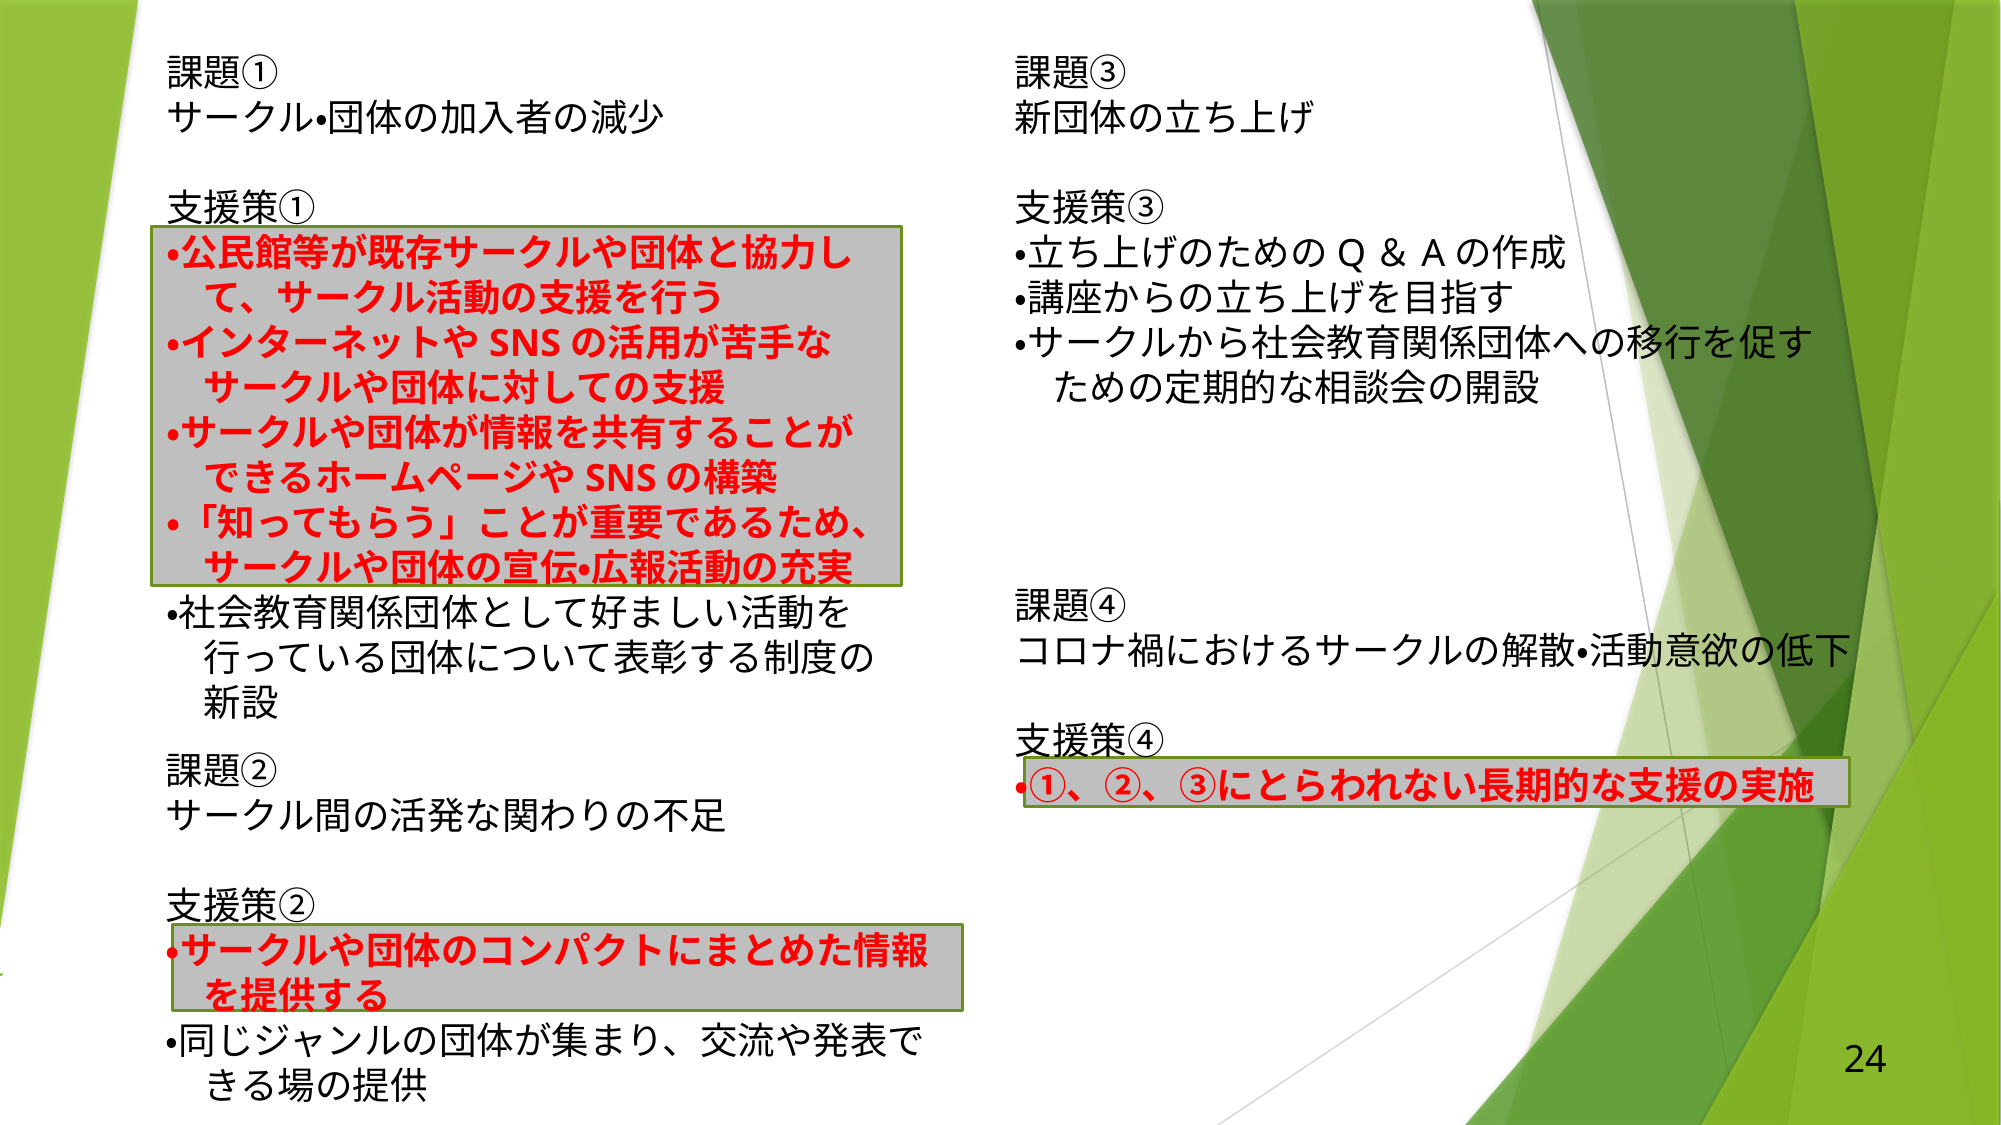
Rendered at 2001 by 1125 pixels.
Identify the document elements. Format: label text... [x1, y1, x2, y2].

text_box 課題① サークル・団体の加入者の減少 支援策① ・公民館等が既存サークルや団体と協力し て、サークル活動の支援を行う ・インターネットやSNSの活用が苦手な サークルや団体に対しての支援 ・サークルや団体が情報を共有することが できるホームページやSNSの構築 ・「知ってもらう」ことが重要であるため、 サークルや団体の宣伝・広報活動の充実 ・社会教育関係団体として好ましい活動を 行っている団体について表彰する制度の 新設 [151, 41, 923, 731]
text_box 課題② サークル間の活発な関わりの不足 支援策② ・サークルや団体のコンパクトにまとめた情報 を提供する ・同じジャンルの団体が集まり、交流や発表で きる場の提供 [151, 739, 1001, 1115]
text_box 課題④ コロナ禍におけるサークルの解散・活動意欲の低下 支援策④ ・①、②、③にとらわれない長期的な支援の実施 [1000, 574, 1971, 815]
text_box 課題③ 新団体の立ち上げ 支援策③ ・立ち上げのためのQ＆Aの作成 ・講座からの立ち上げを目指す ・サークルから社会教育関係団体への移行を促す ための定期的な相談会の開設 [1000, 41, 1881, 416]
